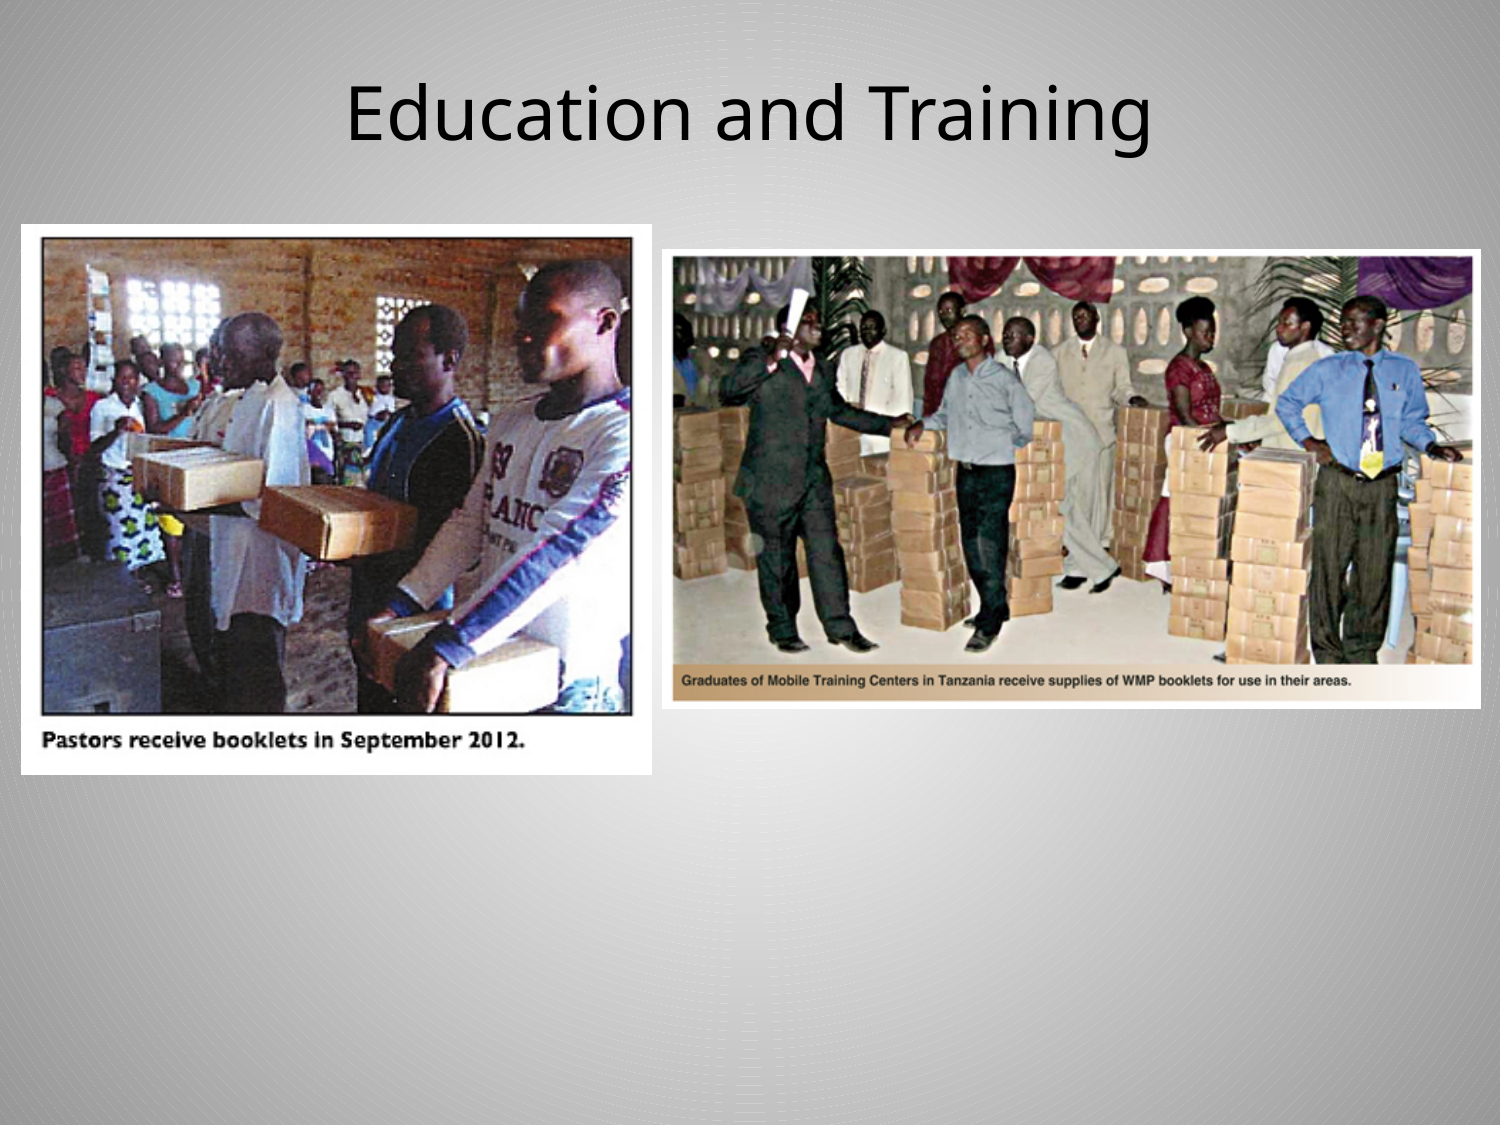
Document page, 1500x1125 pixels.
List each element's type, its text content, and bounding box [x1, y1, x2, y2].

title Education and Training [75, 45, 1425, 175]
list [662, 249, 1482, 710]
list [21, 224, 652, 776]
